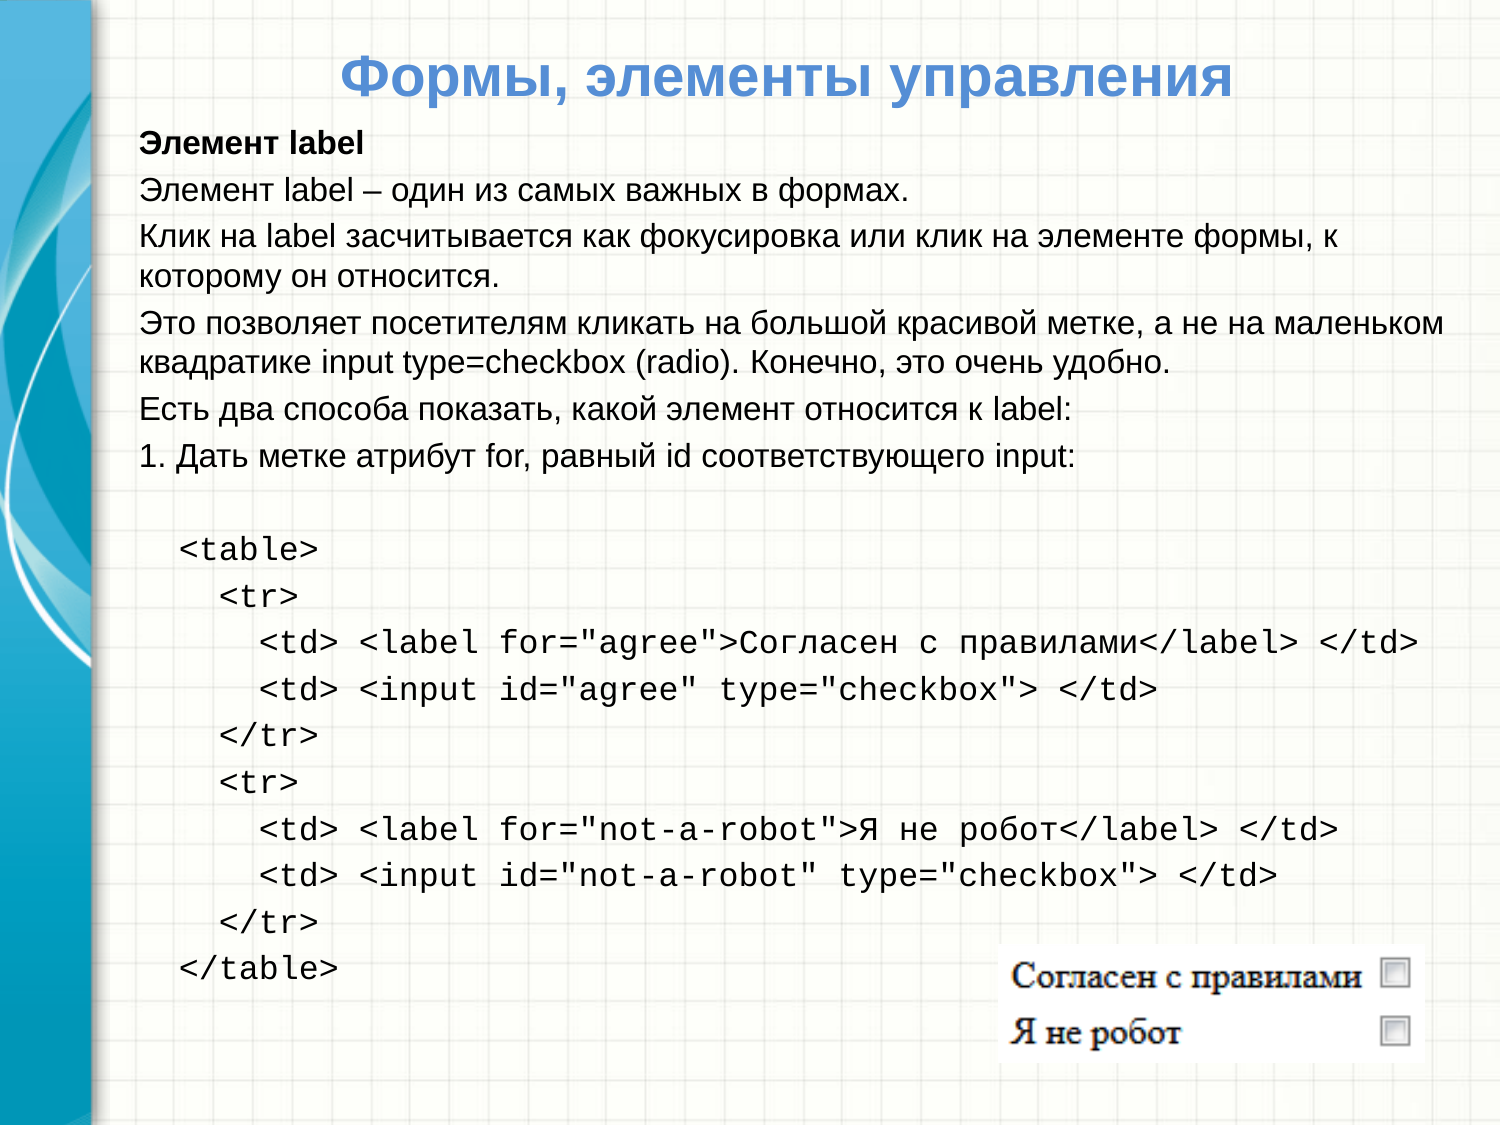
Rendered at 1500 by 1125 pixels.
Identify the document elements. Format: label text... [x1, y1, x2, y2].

title Формы, элементы управления [125, 44, 1450, 102]
picture [0, 0, 1500, 1125]
list Элемент label Элемент label – один из самых важных в формах. Клик на label засчитывается как фокусировка или клик на элементе формы, к которому он относится. Это позволяет посетителям кликать на большой красивой метке, а не на маленьком квадратике input type=checkbox (radio). Конечно, это очень удобно. Есть два способа показать, какой элемент относится к label: 1. Дать метке атрибут for, равный id соответствующего input: <table> <tr> <td> <label for="agree">Согласен с правилами</label> </td> <td> <input id="agree" type="checkbox"> </td> </tr> <tr> <td> <label for="not-a-robot">Я не робот</label> </td> <td> <input id="not-a-robot" type="checkbox"> </td> </tr> </table> [123, 113, 1471, 1059]
